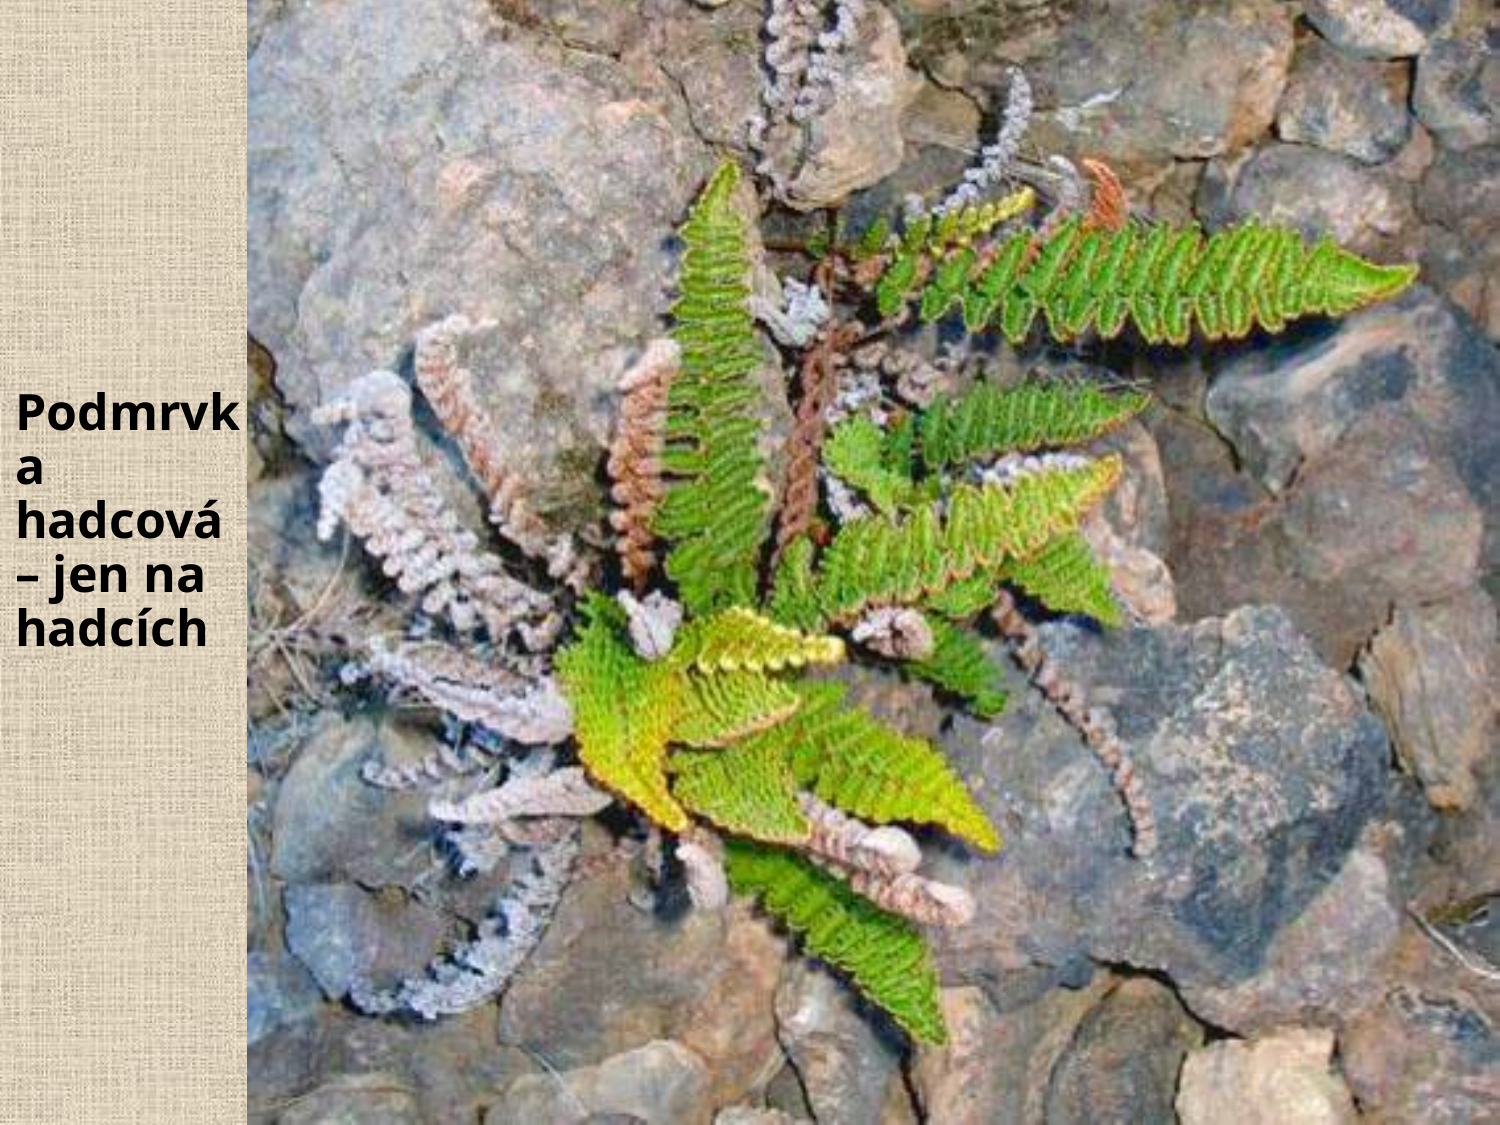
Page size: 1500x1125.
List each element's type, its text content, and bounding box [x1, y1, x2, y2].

picture [0, 0, 1500, 1125]
title Podmrvka hadcová – jen na hadcích [0, 45, 247, 1000]
